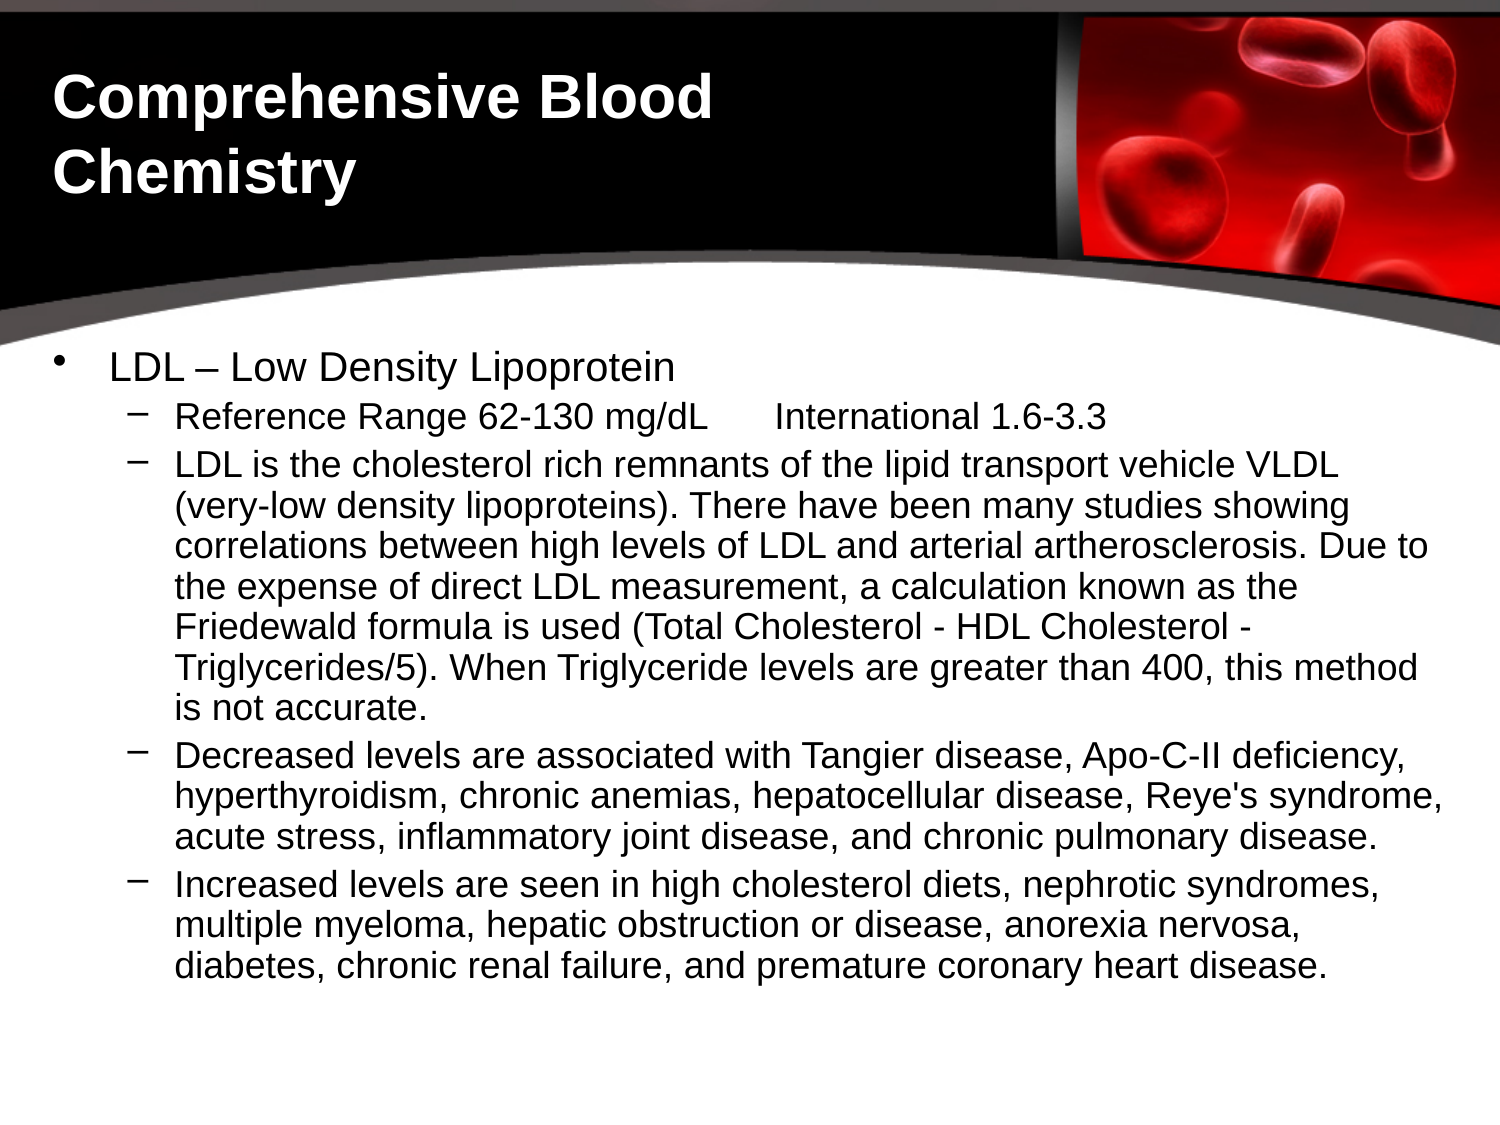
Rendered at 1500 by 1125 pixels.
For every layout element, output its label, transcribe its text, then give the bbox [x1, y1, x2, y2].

picture [0, 0, 1500, 1125]
title Comprehensive Blood Chemistry [37, 24, 1038, 238]
list LDL – Low Density Lipoprotein Reference Range 62-130 mg/dL International 1.6-3.3 LDL is the cholesterol rich remnants of the lipid transport vehicle VLDL (very-low density lipoproteins). There have been many studies showing correlations between high levels of LDL and arterial artherosclerosis. Due to the expense of direct LDL measurement, a calculation known as the Friedewald formula is used (Total Cholesterol - HDL Cholesterol - Triglycerides/5). When Triglyceride levels are greater than 400, this method is not accurate. Decreased levels are associated with Tangier disease, Apo-C-II deficiency, hyperthyroidism, chronic anemias, hepatocellular disease, Reye's syndrome, acute stress, inflammatory joint disease, and chronic pulmonary disease. Increased levels are seen in high cholesterol diets, nephrotic syndromes, multiple myeloma, hepatic obstruction or disease, anorexia nervosa, diabetes, chronic renal failure, and premature coronary heart disease. [37, 337, 1460, 1050]
